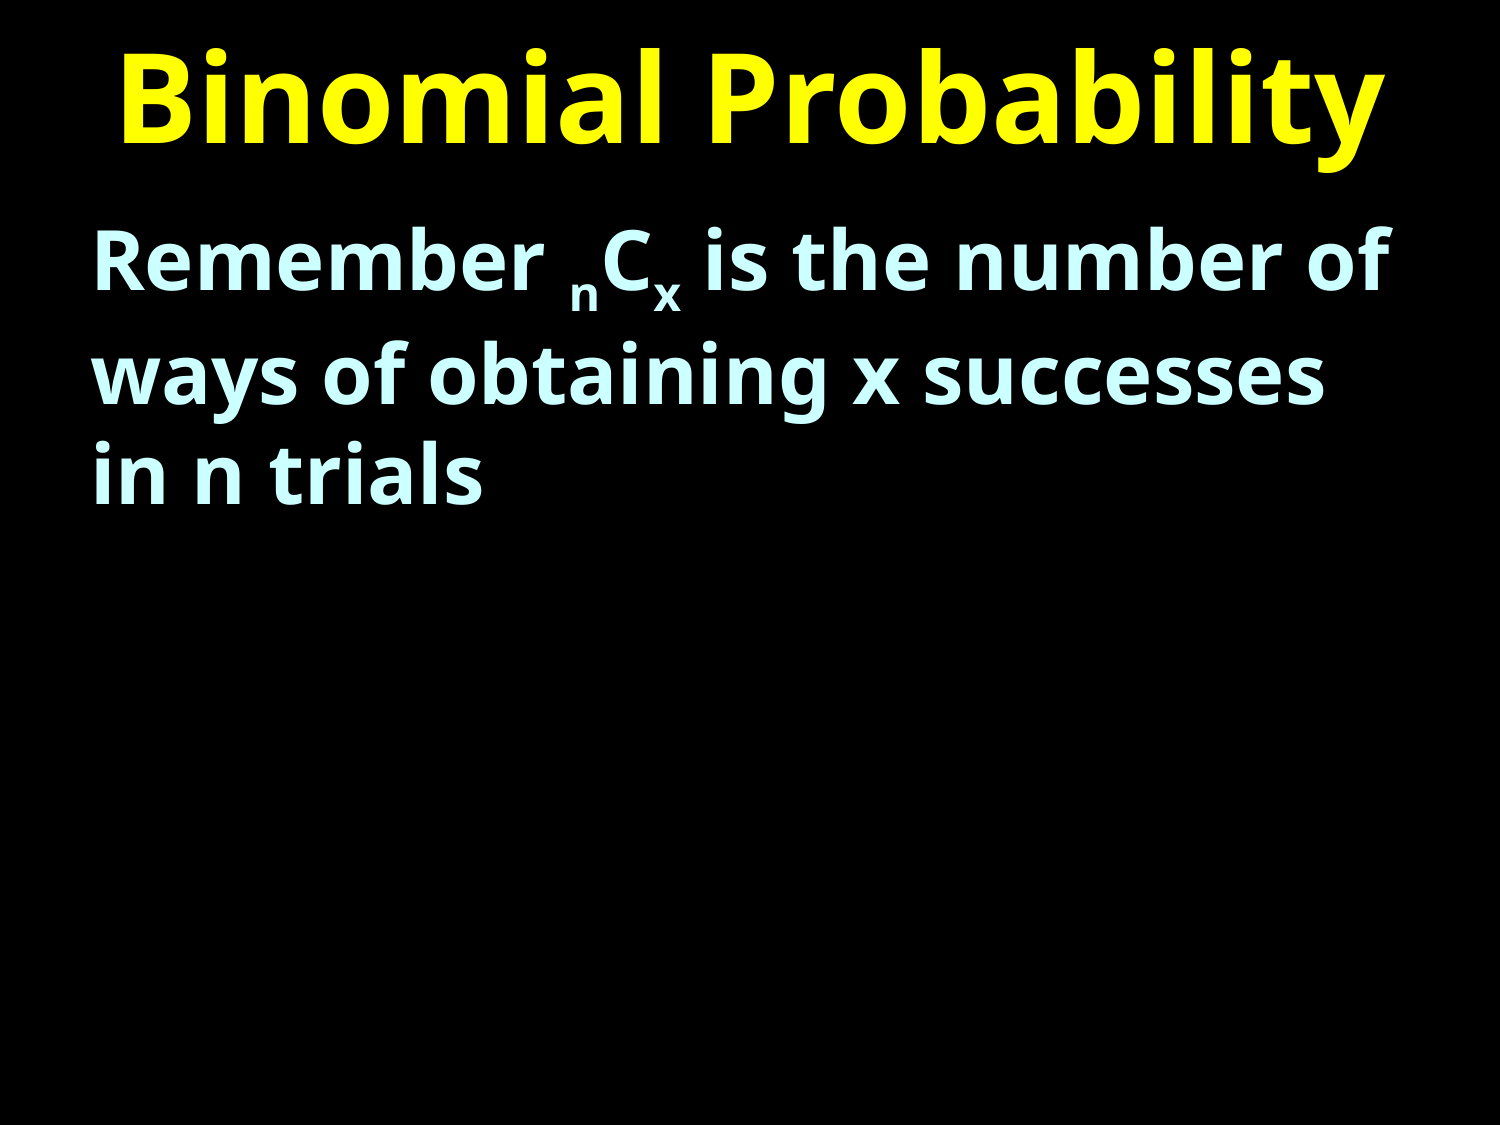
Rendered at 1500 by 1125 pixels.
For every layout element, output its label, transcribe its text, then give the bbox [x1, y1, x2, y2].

title Binomial Probability [0, 0, 1500, 188]
list Remember nCx is the number of ways of obtaining x successes in n trials [75, 200, 1425, 1125]
